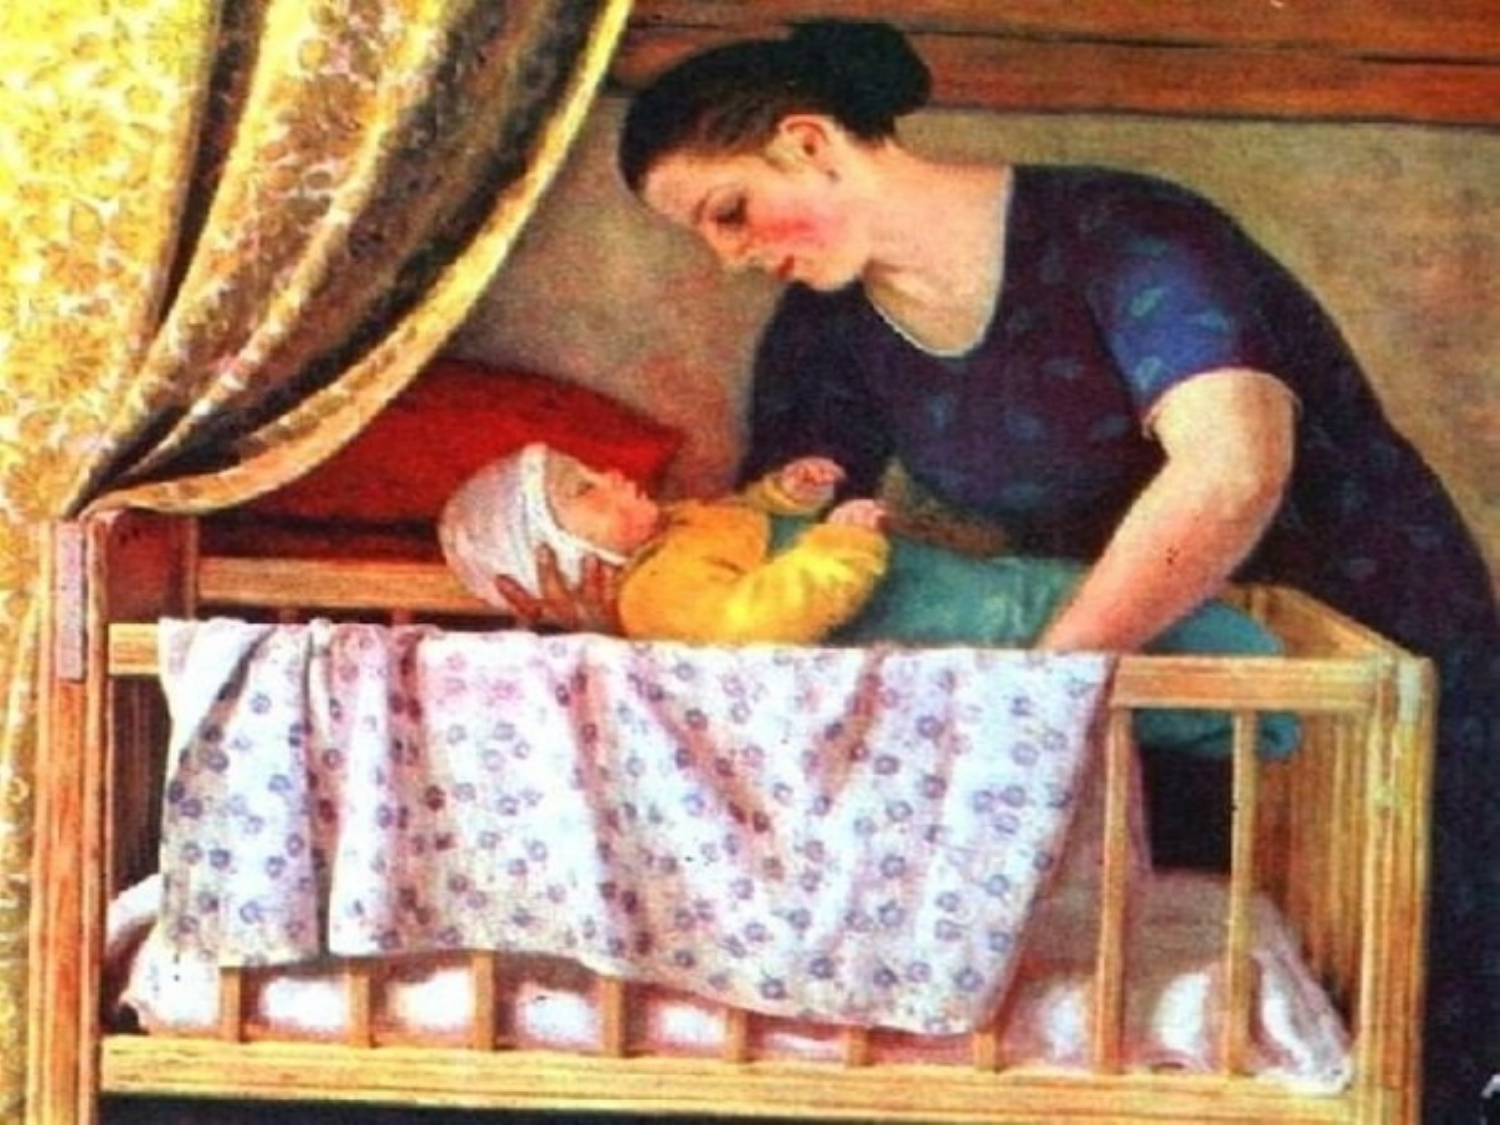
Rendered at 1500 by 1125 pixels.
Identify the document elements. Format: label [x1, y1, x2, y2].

list [0, 0, 1500, 1125]
